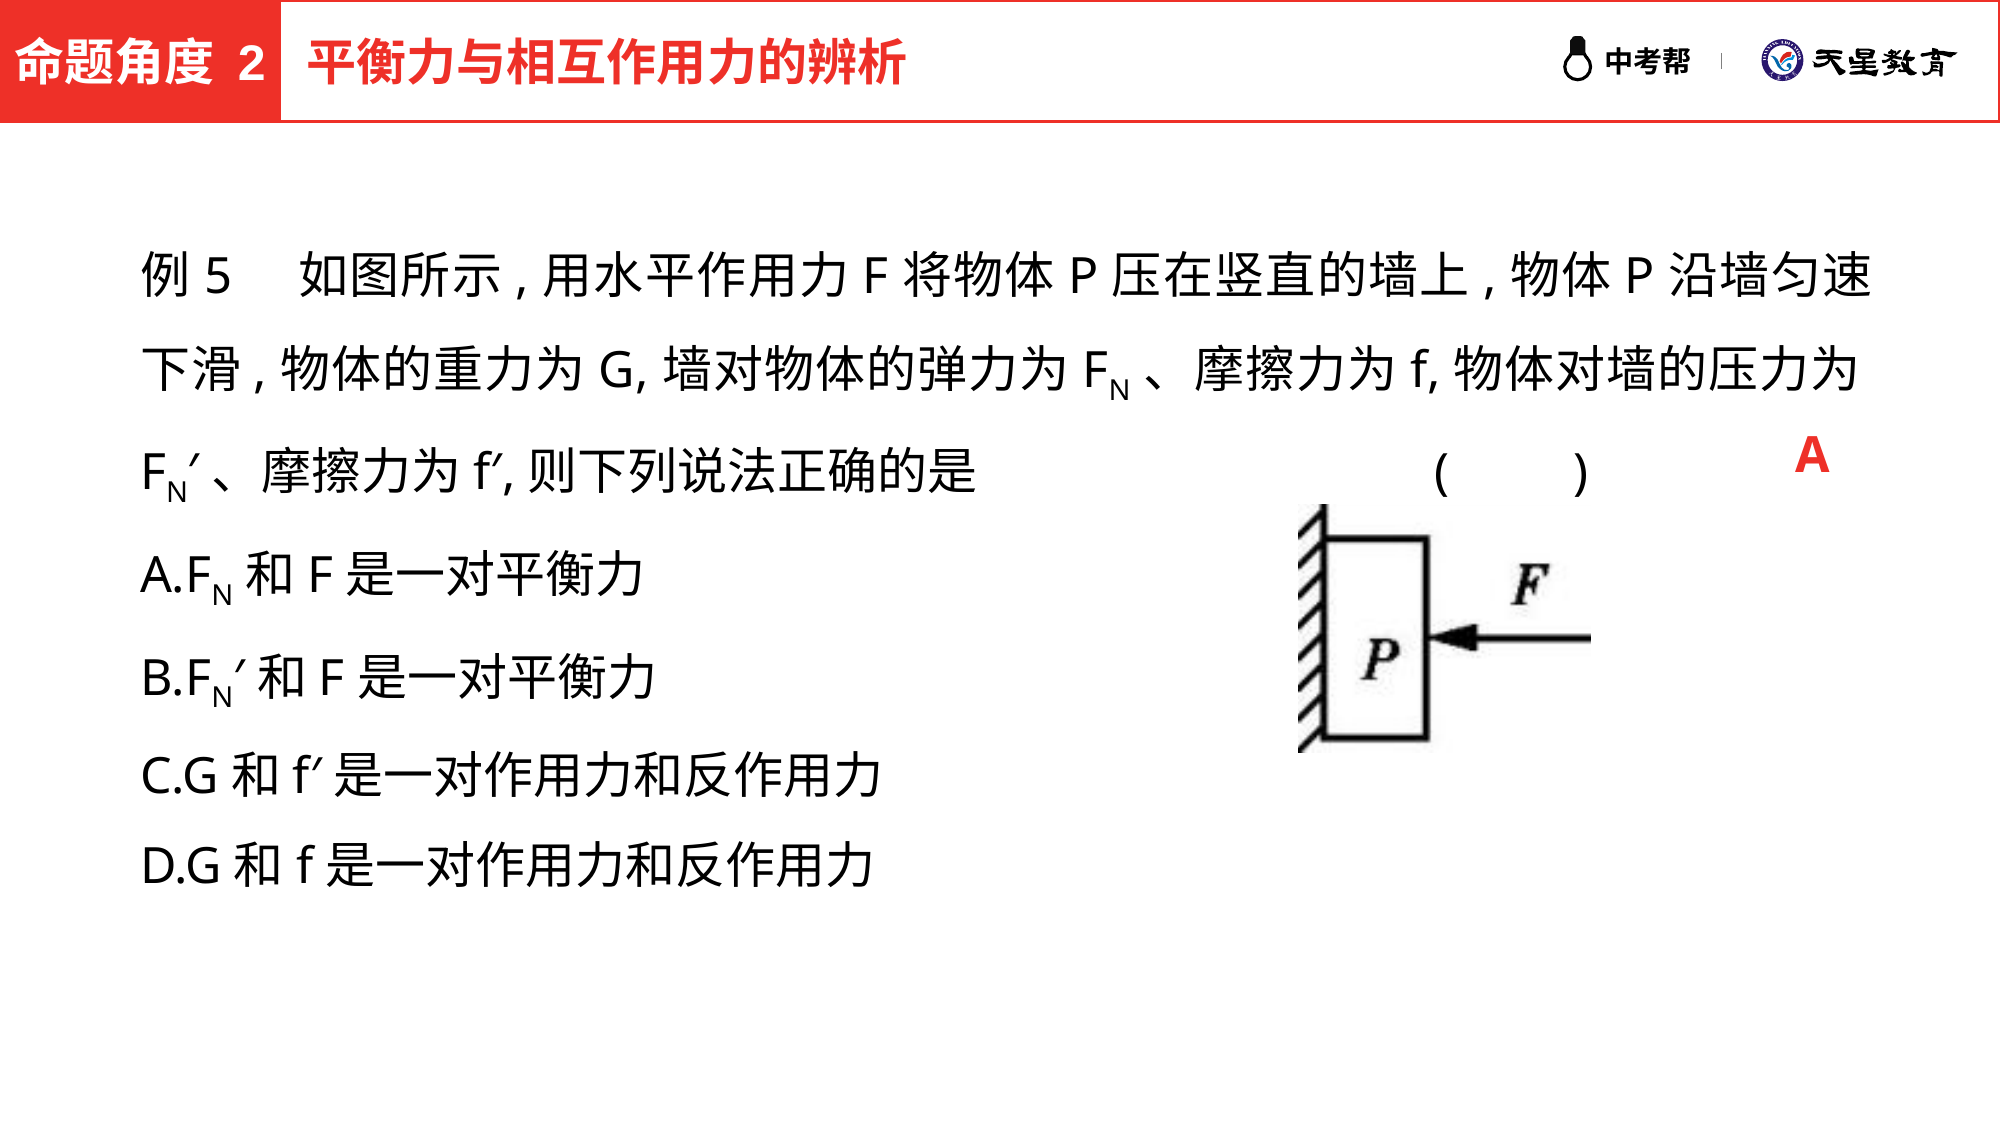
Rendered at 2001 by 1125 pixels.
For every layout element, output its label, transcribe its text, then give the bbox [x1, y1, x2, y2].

text_box 平衡力与相互作用力的辨析 [276, 0, 2000, 123]
text_box 命题角度 2 [1, 0, 280, 122]
text_box A [1781, 415, 1848, 490]
text_box 例5 如图所示,用水平作用力F将物体P压在竖直的墙上,物体P沿墙匀速下滑,物体的重力为G,墙对物体的弹力为FN、摩擦力为f,物体对墙的压力为FN′、摩擦力为f′,则下列说法正确的是 ( ) A.FN和F是一对平衡力 B.FN′和F是一对平衡力 C.G和f′是一对作用力和反作用力 D.G和f是一对作用力和反作用力 [125, 206, 1888, 901]
picture [1298, 504, 1591, 753]
